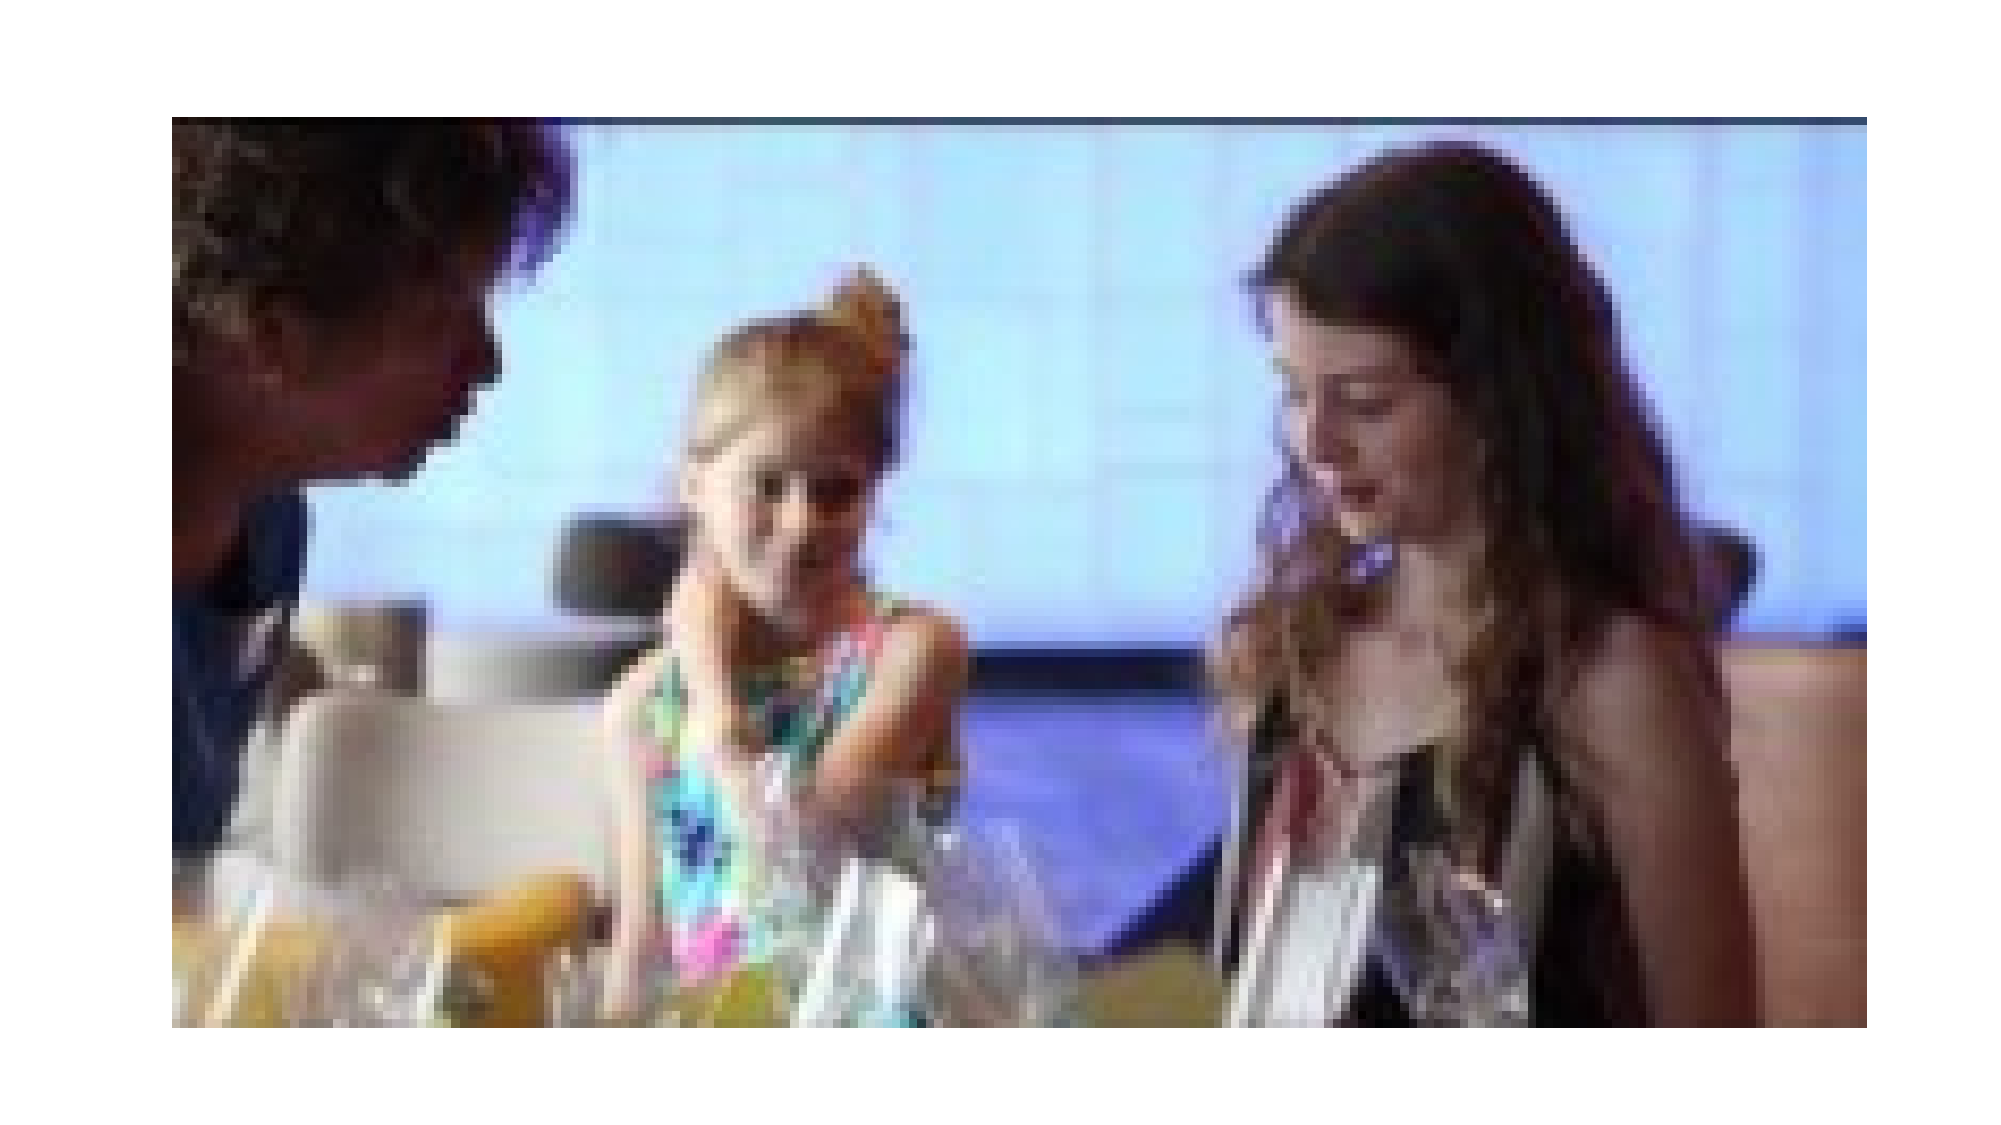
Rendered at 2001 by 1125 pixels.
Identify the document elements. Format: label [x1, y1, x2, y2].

text_box [171, 116, 1868, 1029]
